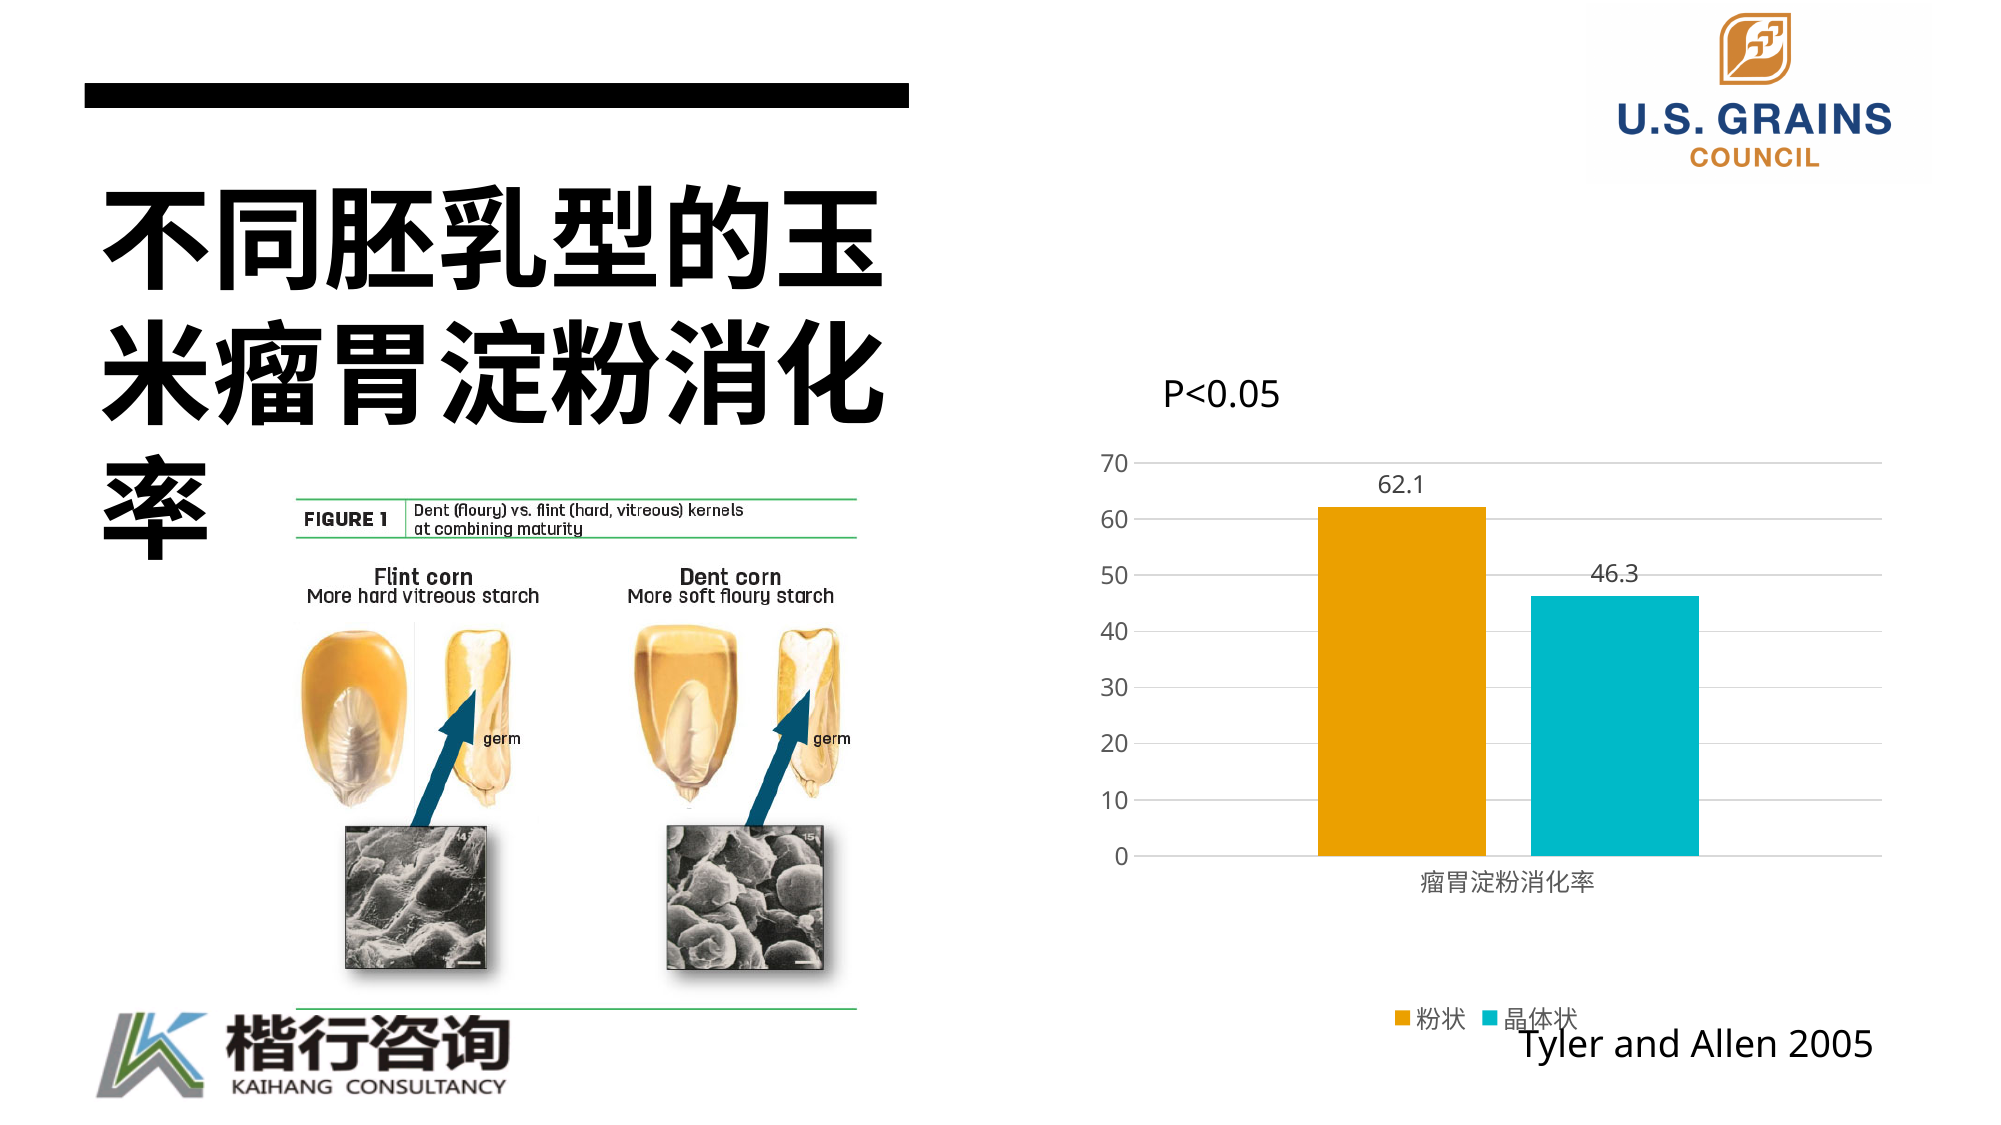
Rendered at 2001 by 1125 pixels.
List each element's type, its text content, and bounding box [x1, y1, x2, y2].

chart [1091, 445, 1883, 1043]
text_box P<0.05 [1147, 362, 1296, 423]
title 不同胚乳型的玉米瘤胃淀粉消化率 [84, 160, 909, 960]
text_box Tyler and Allen 2005 [1503, 1012, 1890, 1073]
picture [1586, 3, 1932, 184]
picture [80, 495, 861, 1125]
